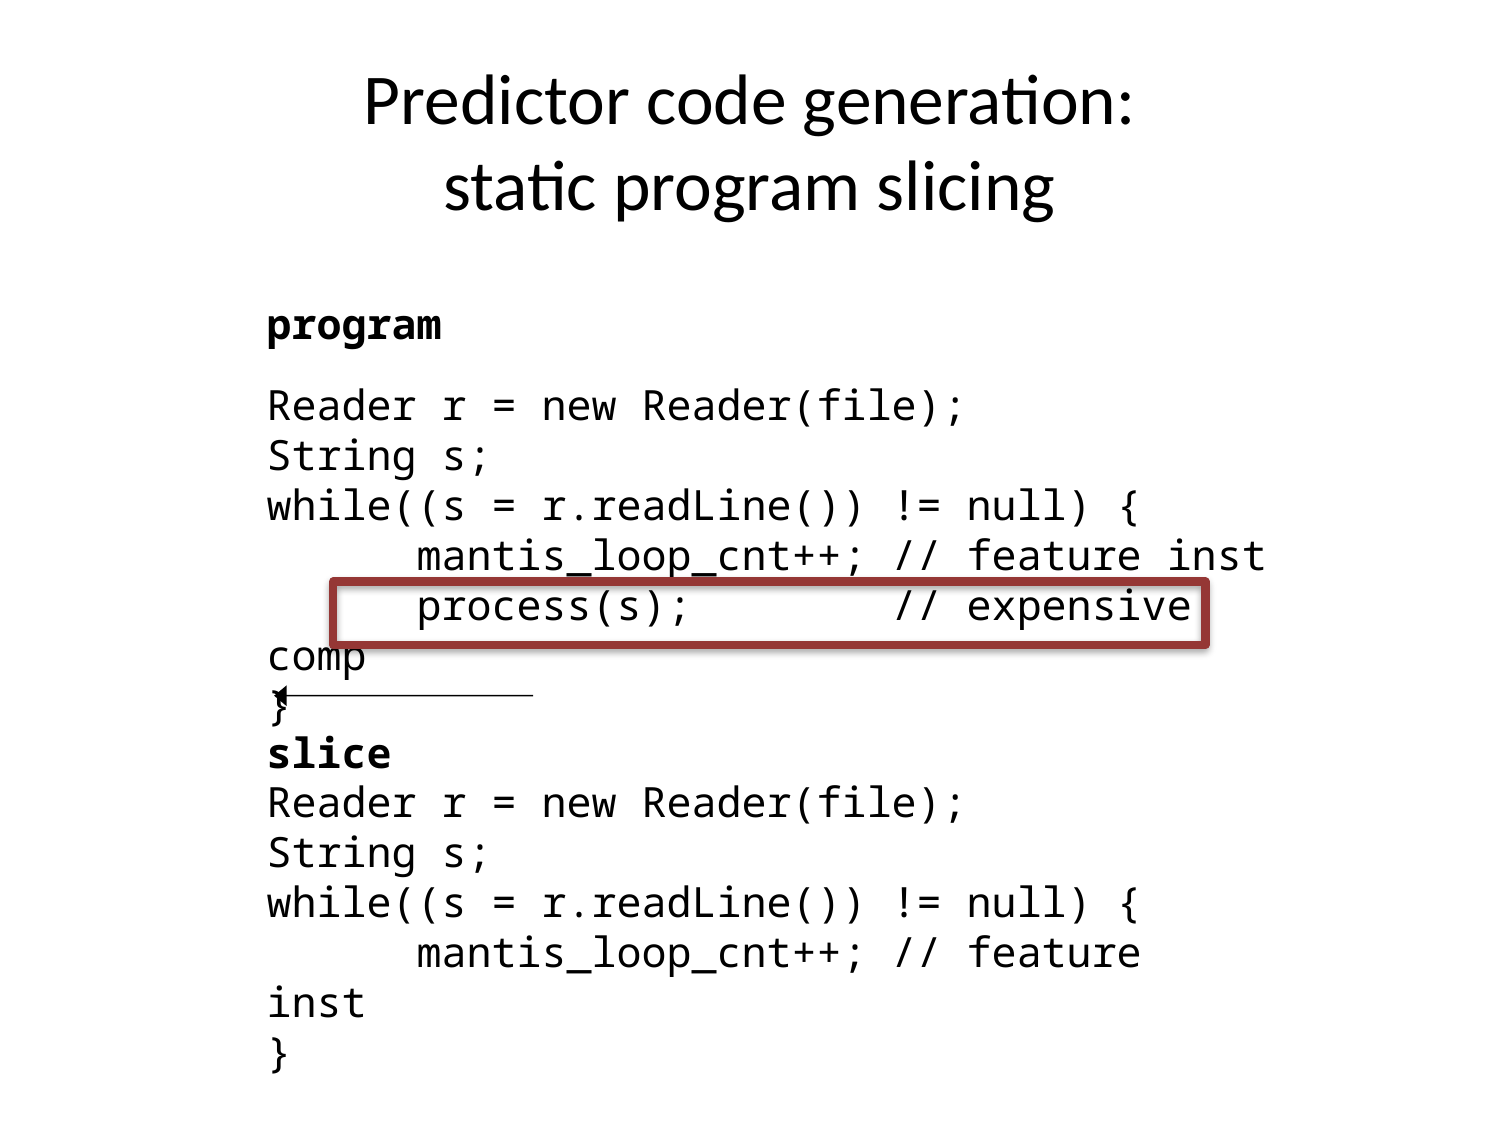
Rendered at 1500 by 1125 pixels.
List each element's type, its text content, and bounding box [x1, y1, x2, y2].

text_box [251, 719, 1262, 1037]
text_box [251, 289, 1324, 696]
title Predictor code generation: static program slicing [75, 45, 1425, 233]
text_box [75, 262, 804, 1063]
